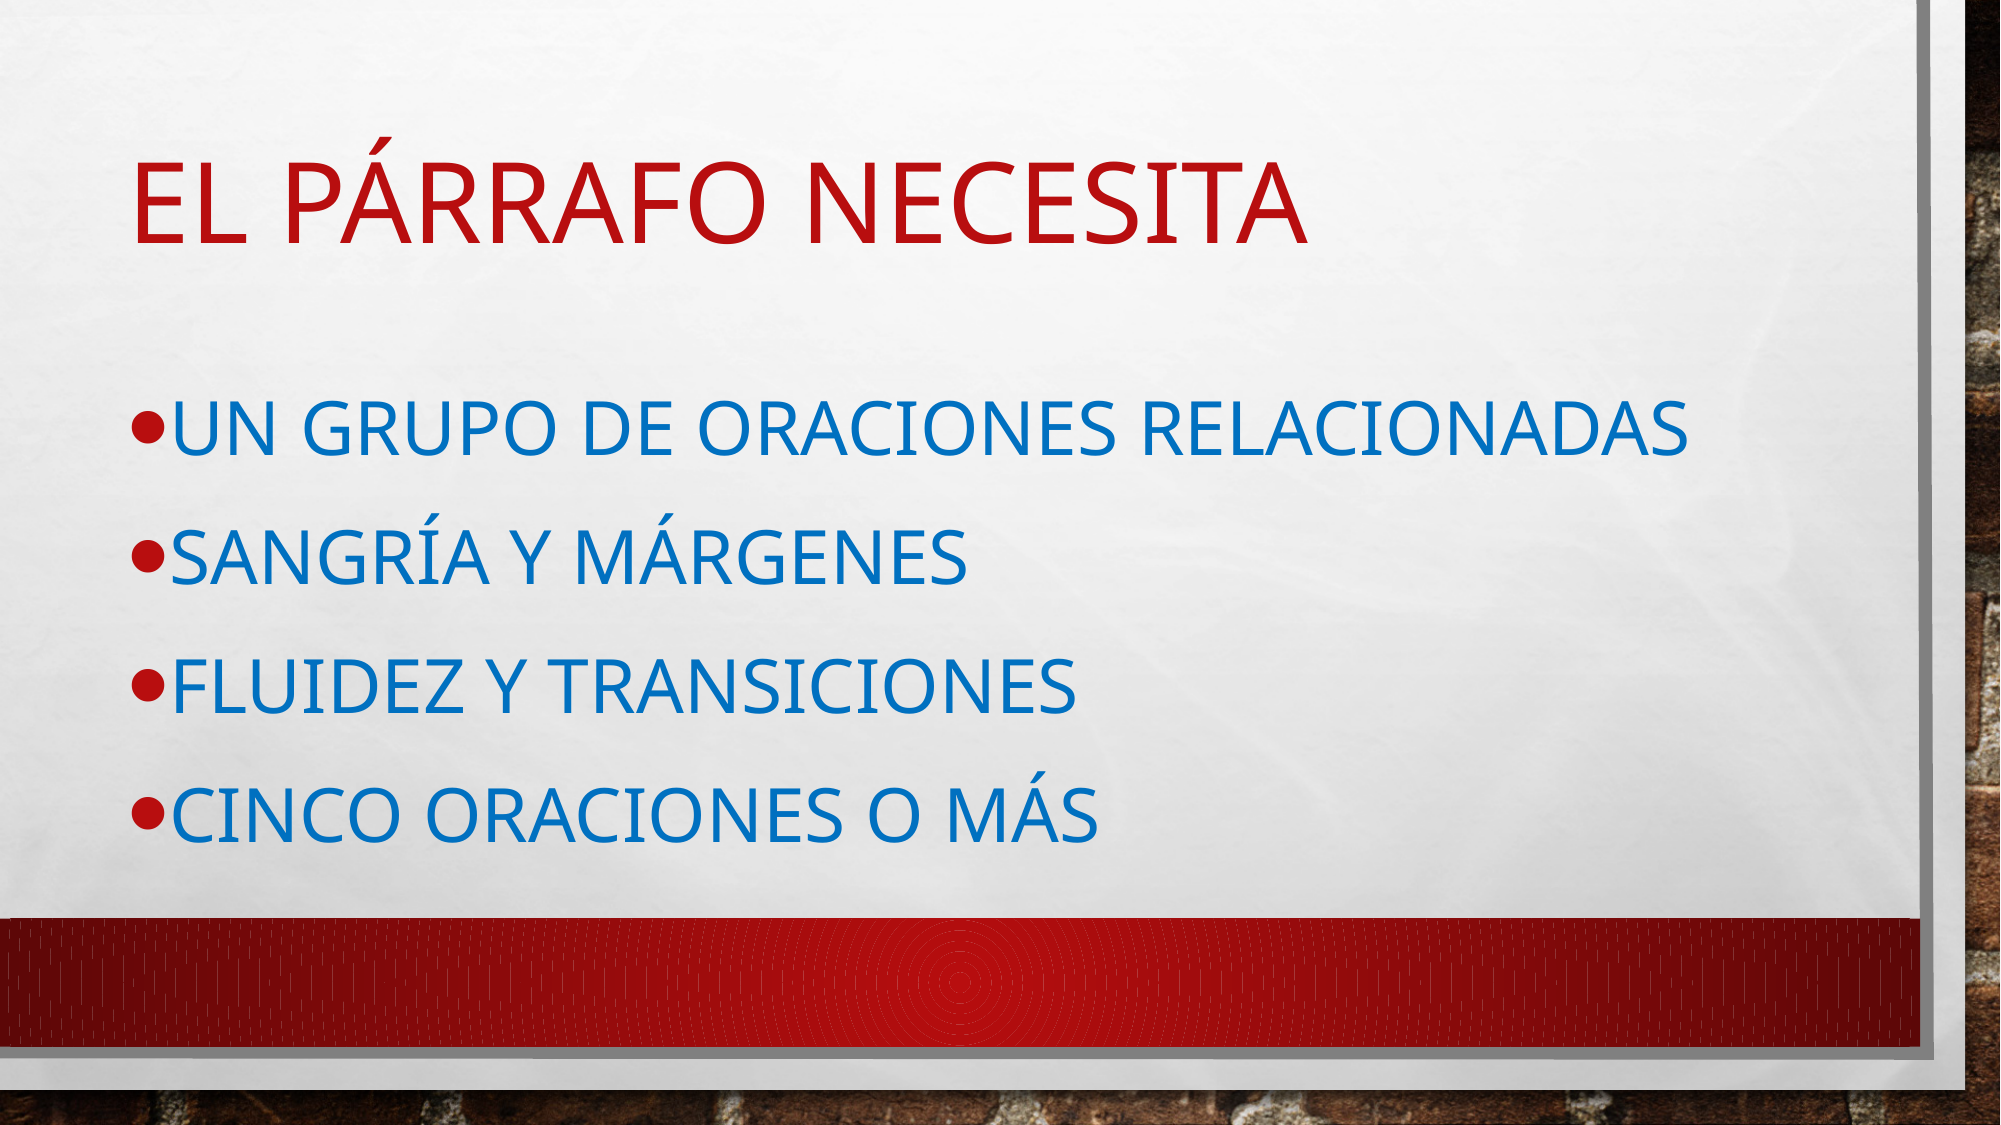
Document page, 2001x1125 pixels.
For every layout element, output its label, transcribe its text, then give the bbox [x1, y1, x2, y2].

title El párrafo necesita [112, 112, 1818, 302]
list Un grupo de oraciones relacionadas Sangría y márgenes Fluidez y transiciones Cinco oraciones o más [112, 338, 1818, 882]
picture [0, 0, 2000, 1125]
